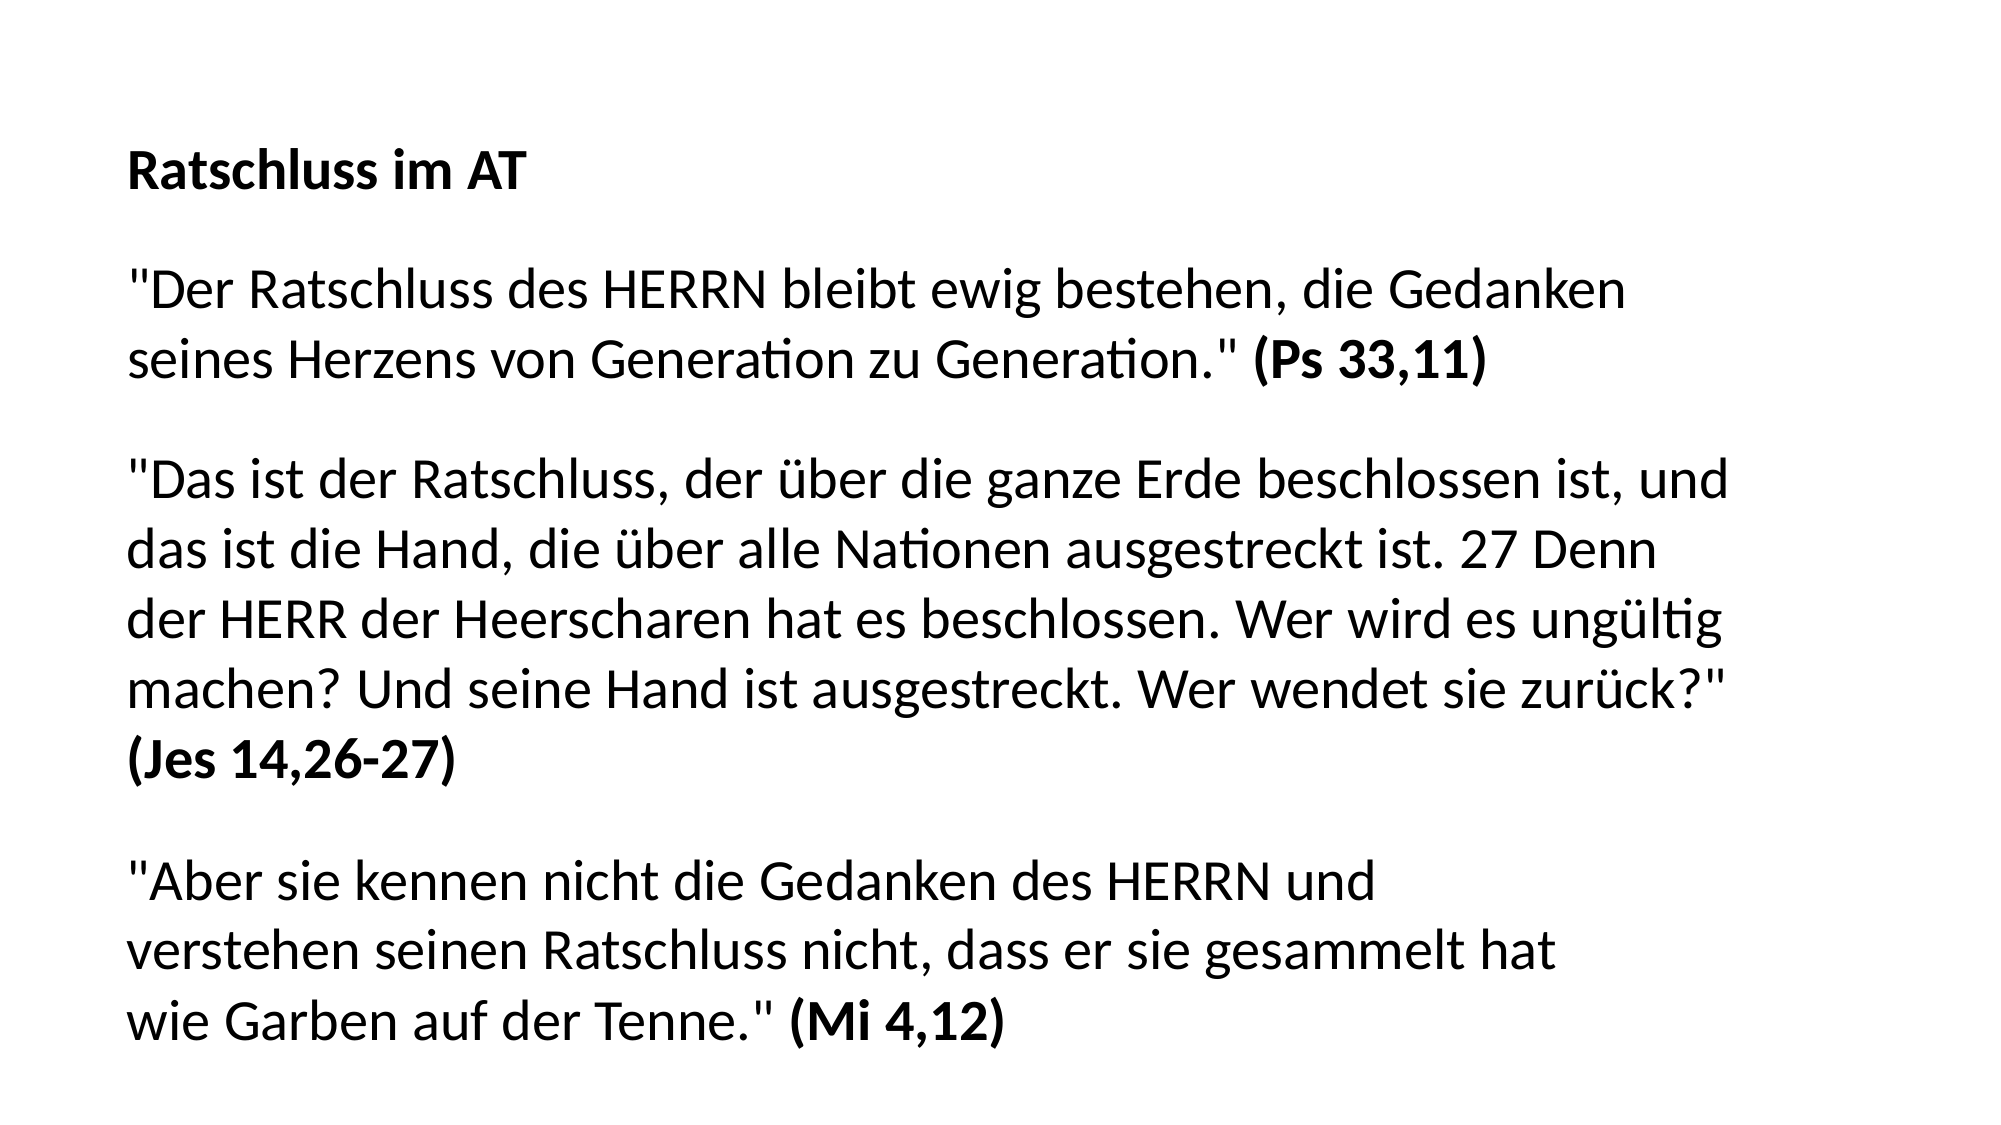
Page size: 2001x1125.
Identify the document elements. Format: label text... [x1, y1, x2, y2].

text_box "Das ist der Ratschluss, der über die ganze Erde beschlossen ist, und das ist die Hand, die über alle Nationen ausgestreckt ist. 27 Denn der HERR der Heerscharen hat es beschlossen. Wer wird es ungültig machen? Und seine Hand ist ausgestreckt. Wer wendet sie zurück?" (Jes 14,26-27) [112, 432, 1748, 798]
text_box "Der Ratschluss des HERRN bleibt ewig bestehen, die Gedanken seines Herzens von Generation zu Generation." (Ps 33,11) [112, 242, 1795, 398]
text_box Ratschluss im AT [112, 123, 1795, 209]
text_box "Aber sie kennen nicht die Gedanken des HERRN und verstehen seinen Ratschluss nicht, dass er sie gesammelt hat wie Garben auf der Tenne." (Mi 4,12) [112, 834, 1635, 1059]
